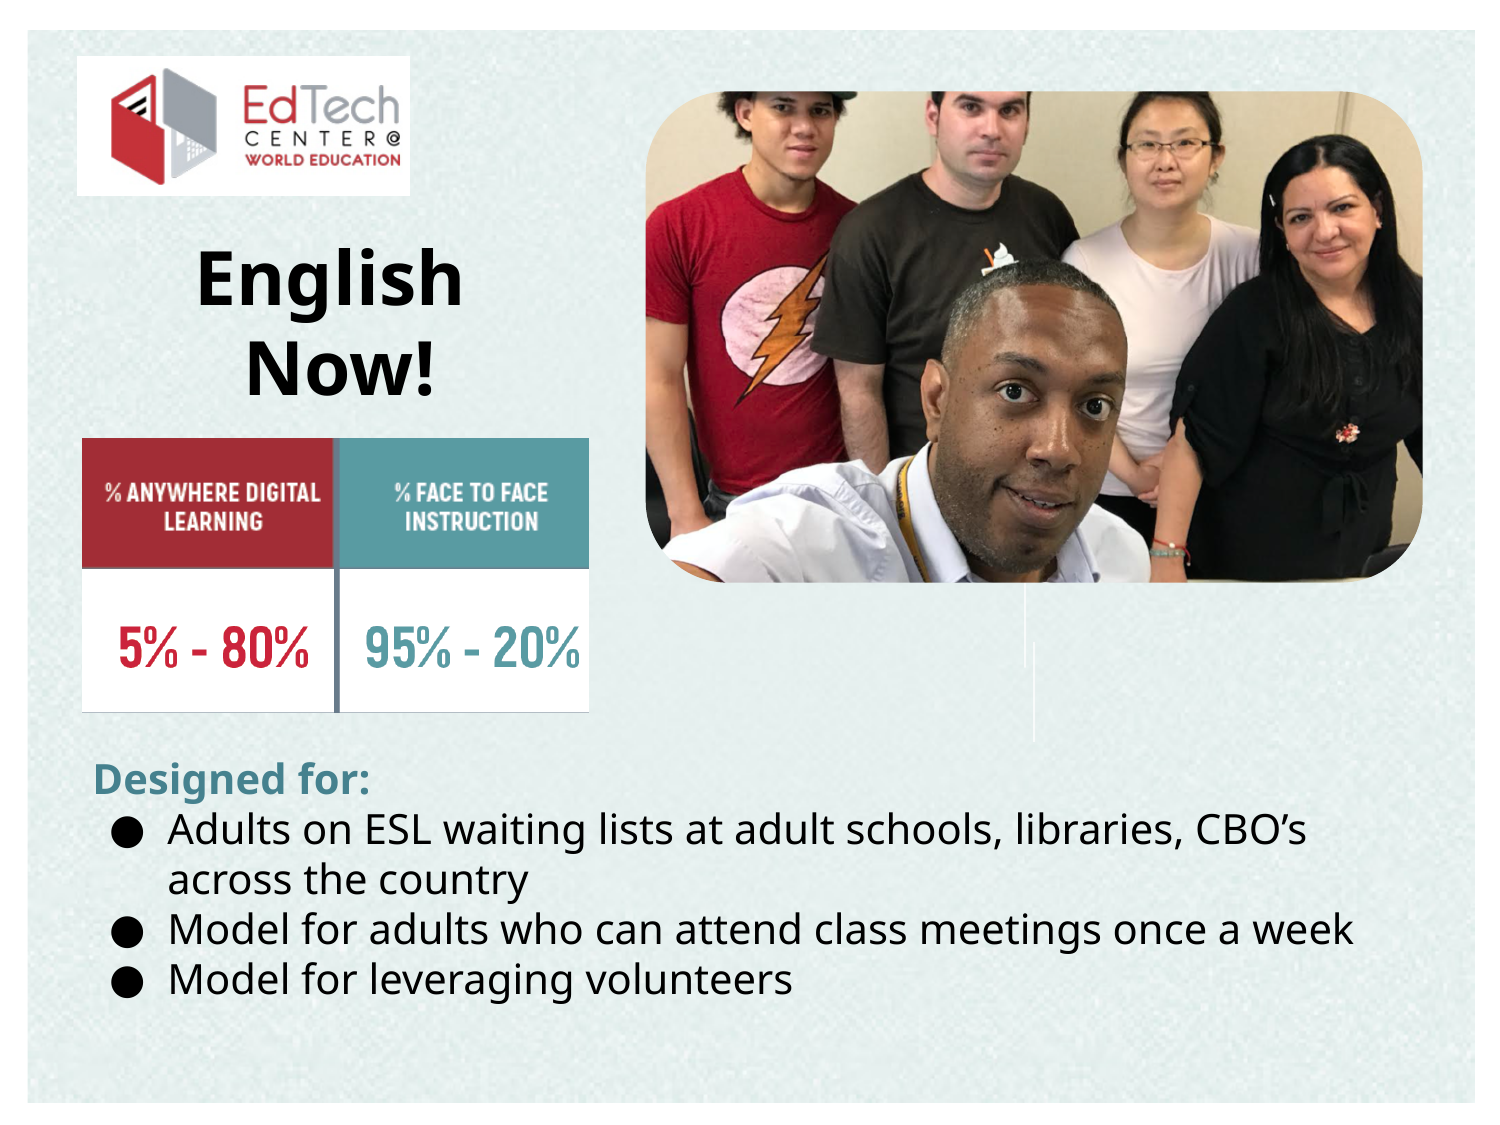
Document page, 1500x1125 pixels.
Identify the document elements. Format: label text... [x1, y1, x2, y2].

text_box Designed for: Adults on ESL waiting lists at adult schools, libraries, CBO’s across the country Model for adults who can attend class meetings once a week Model for leveraging volunteers [92, 913, 1423, 1078]
text_box English Now! [69, 236, 591, 400]
text_box [27, 29, 1475, 1103]
picture [645, 91, 1423, 583]
picture [81, 437, 589, 713]
picture [77, 56, 411, 196]
